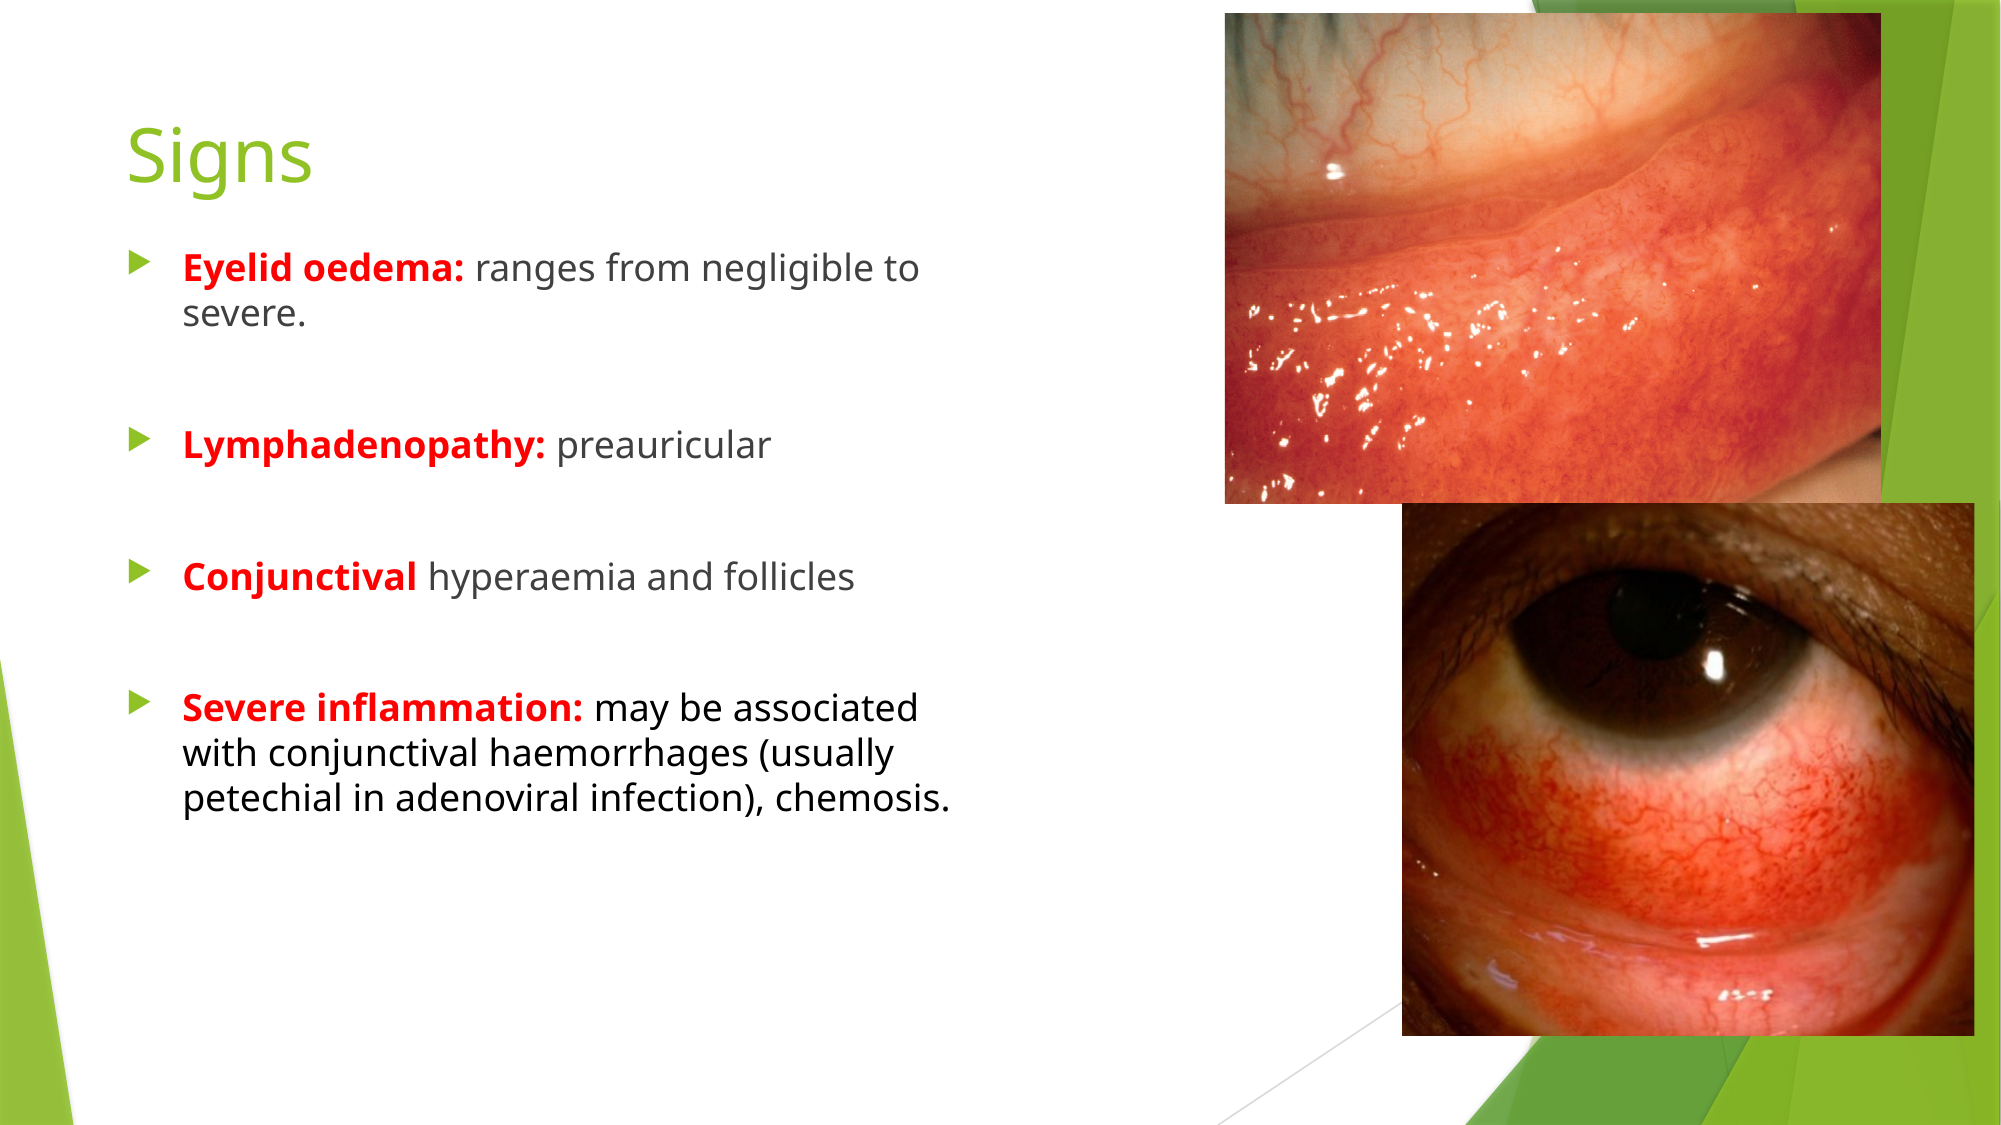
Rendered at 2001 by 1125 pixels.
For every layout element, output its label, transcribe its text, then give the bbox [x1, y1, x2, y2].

picture [1224, 12, 1975, 1036]
title Signs [111, 99, 1219, 317]
list Eyelid oedema: ranges from negligible to severe. Lymphadenopathy: preauricular Conjunctival hyperaemia and follicles Severe inflammation: may be associated with conjunctival haemorrhages (usually petechial in adenoviral infection), chemosis. [111, 236, 1000, 872]
